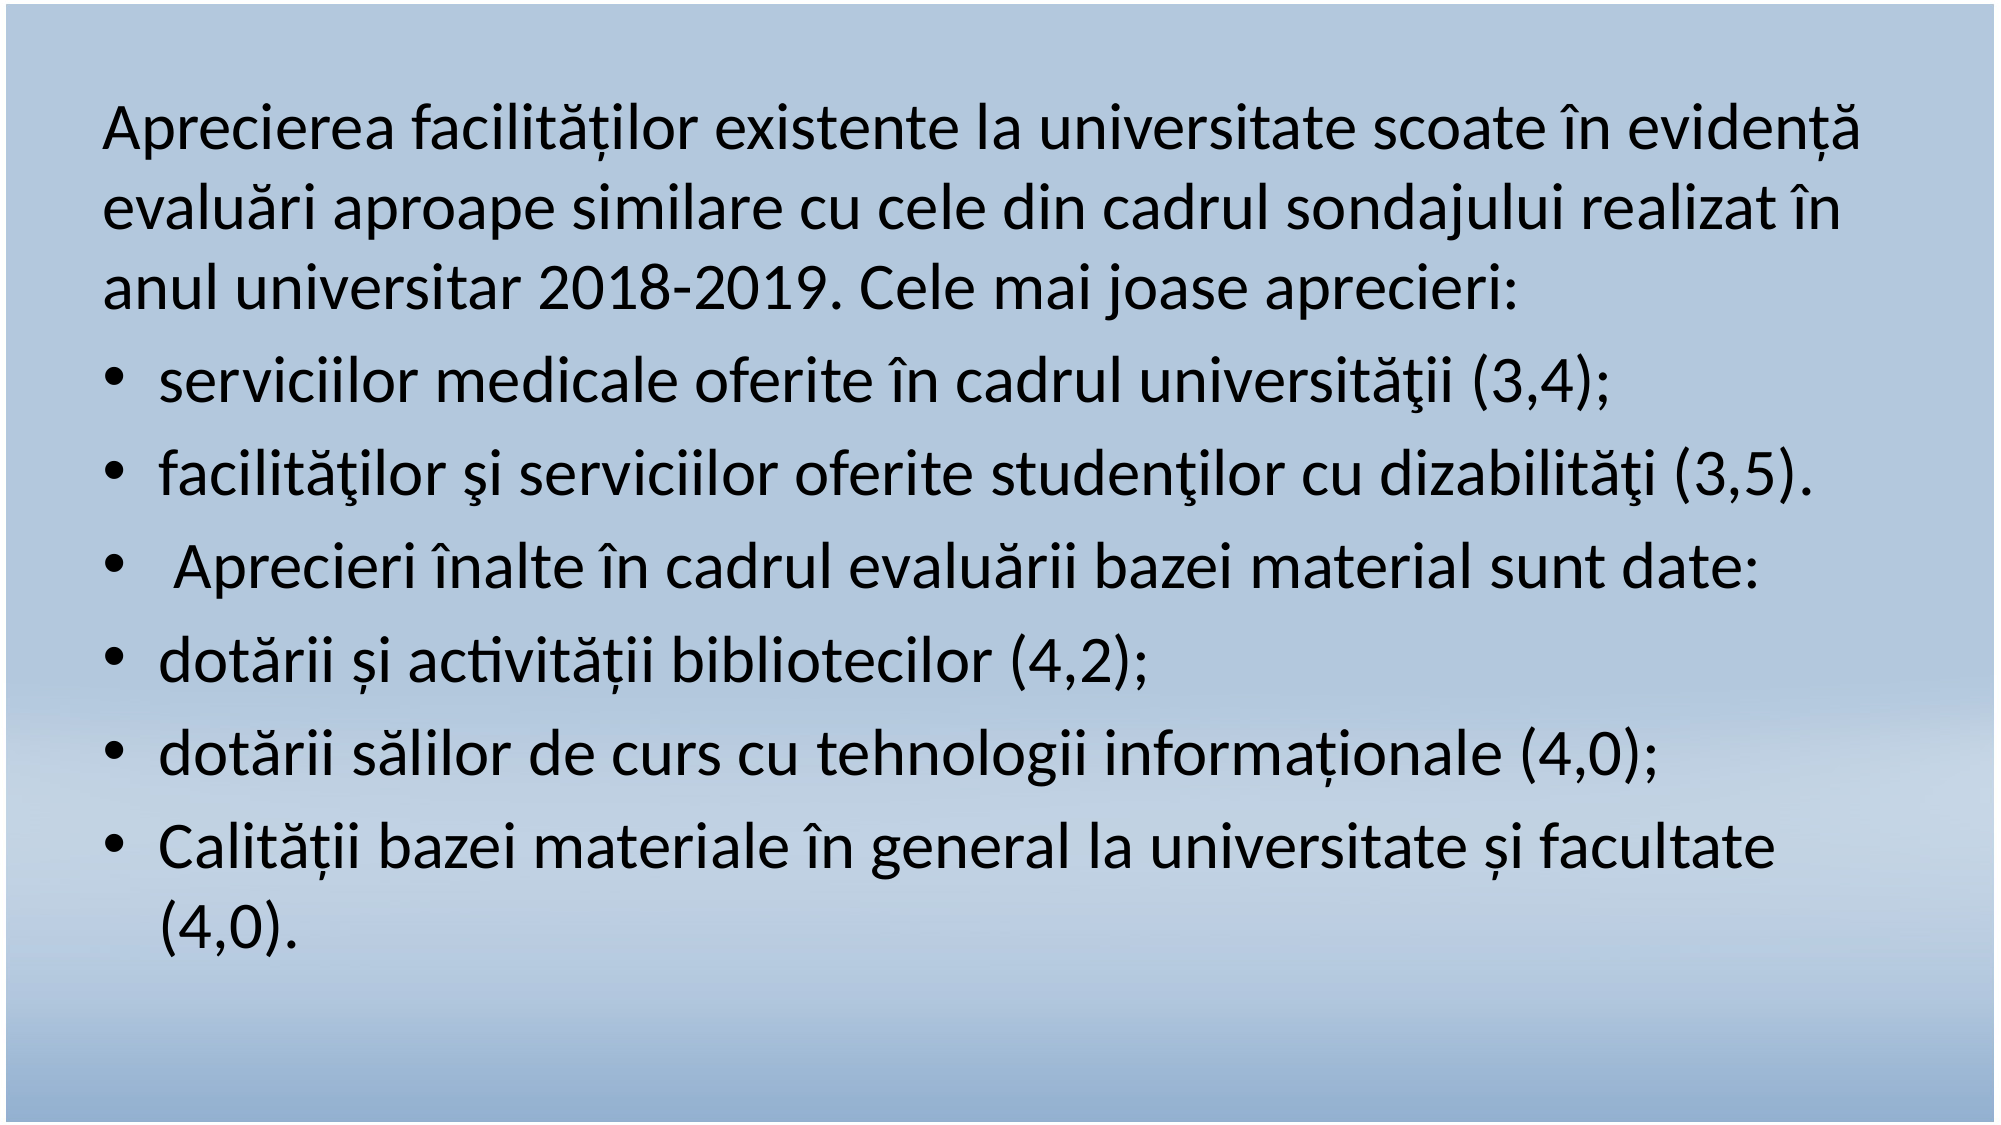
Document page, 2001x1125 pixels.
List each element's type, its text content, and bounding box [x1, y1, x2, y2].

picture [0, 0, 2001, 1125]
list Aprecierea facilităților existente la universitate scoate în evidență evaluări aproape similare cu cele din cadrul sondajului realizat în anul universitar 2018-2019. Cele mai joase aprecieri: serviciilor medicale oferite în cadrul universităţii (3,4); facilităţilor şi serviciilor oferite studenţilor cu dizabilităţi (3,5). Aprecieri înalte în cadrul evaluării bazei material sunt date: dotării și activității bibliotecilor (4,2); dotării sălilor de curs cu tehnologii informaționale (4,0); Calității bazei materiale în general la universitate și facultate (4,0). [87, 75, 1925, 1063]
